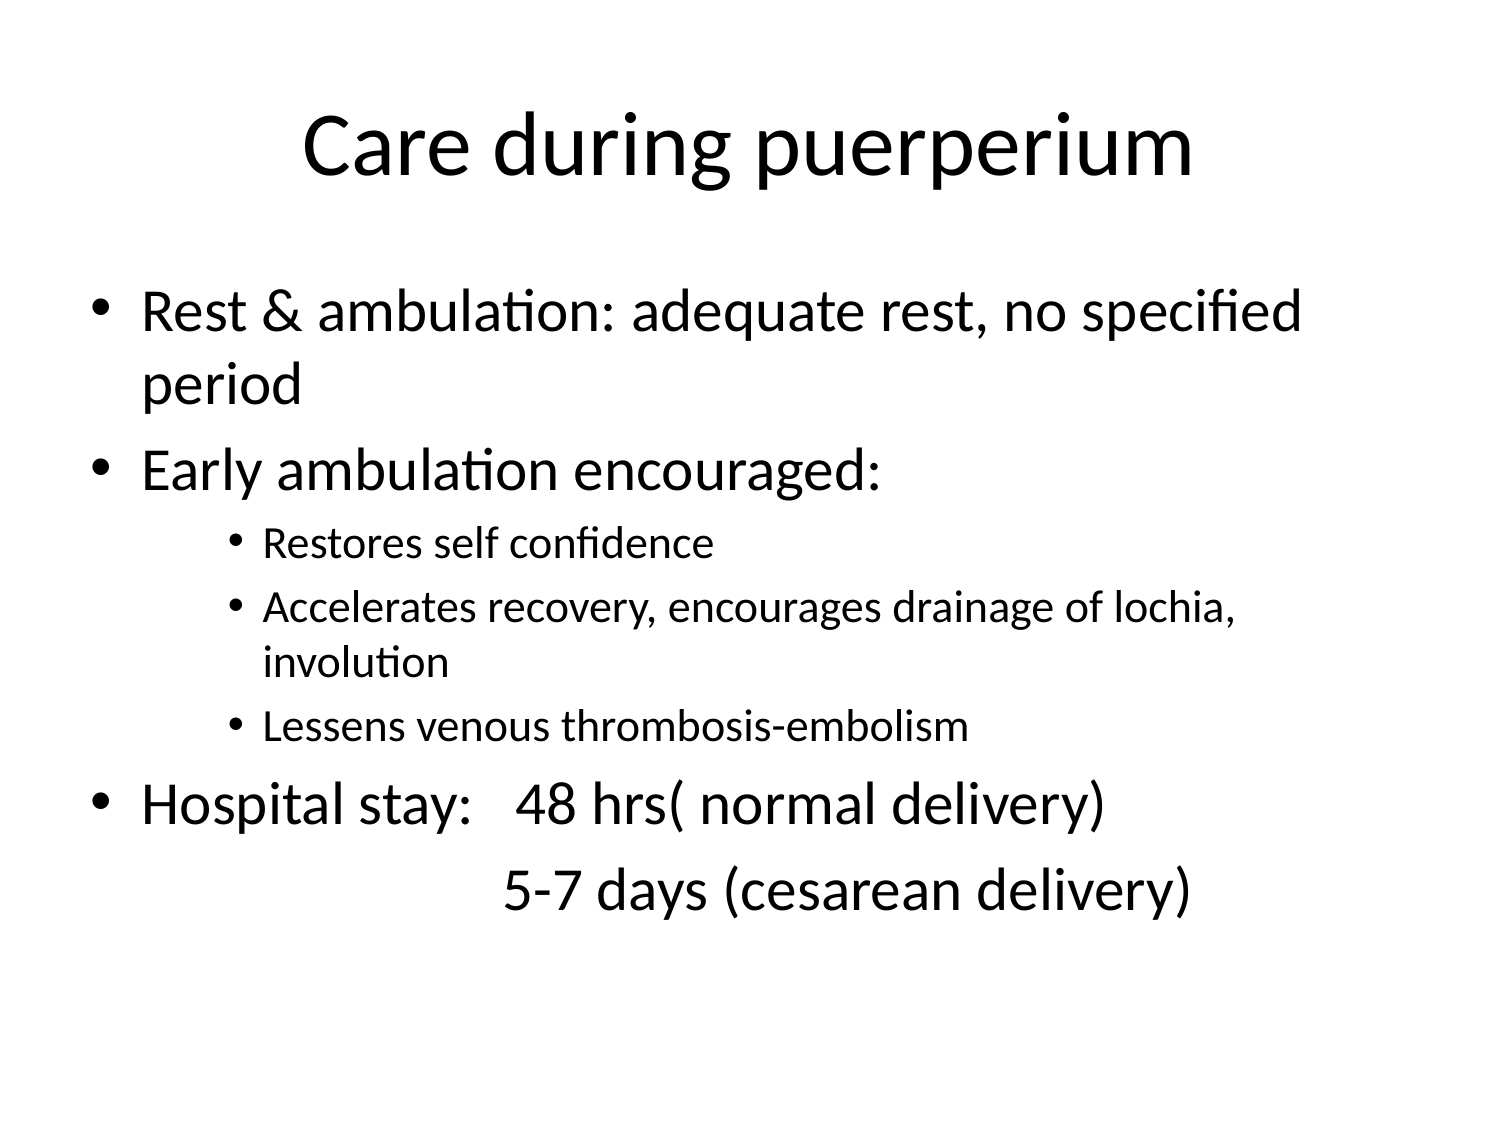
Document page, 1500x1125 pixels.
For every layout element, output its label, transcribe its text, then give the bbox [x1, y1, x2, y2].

list Rest & ambulation: adequate rest, no specified period Early ambulation encouraged: Restores self confidence Accelerates recovery, encourages drainage of lochia, involution Lessens venous thrombosis-embolism Hospital stay: 48 hrs( normal delivery) 5-7 days (cesarean delivery) [75, 262, 1425, 1005]
title Care during puerperium [75, 45, 1425, 233]
